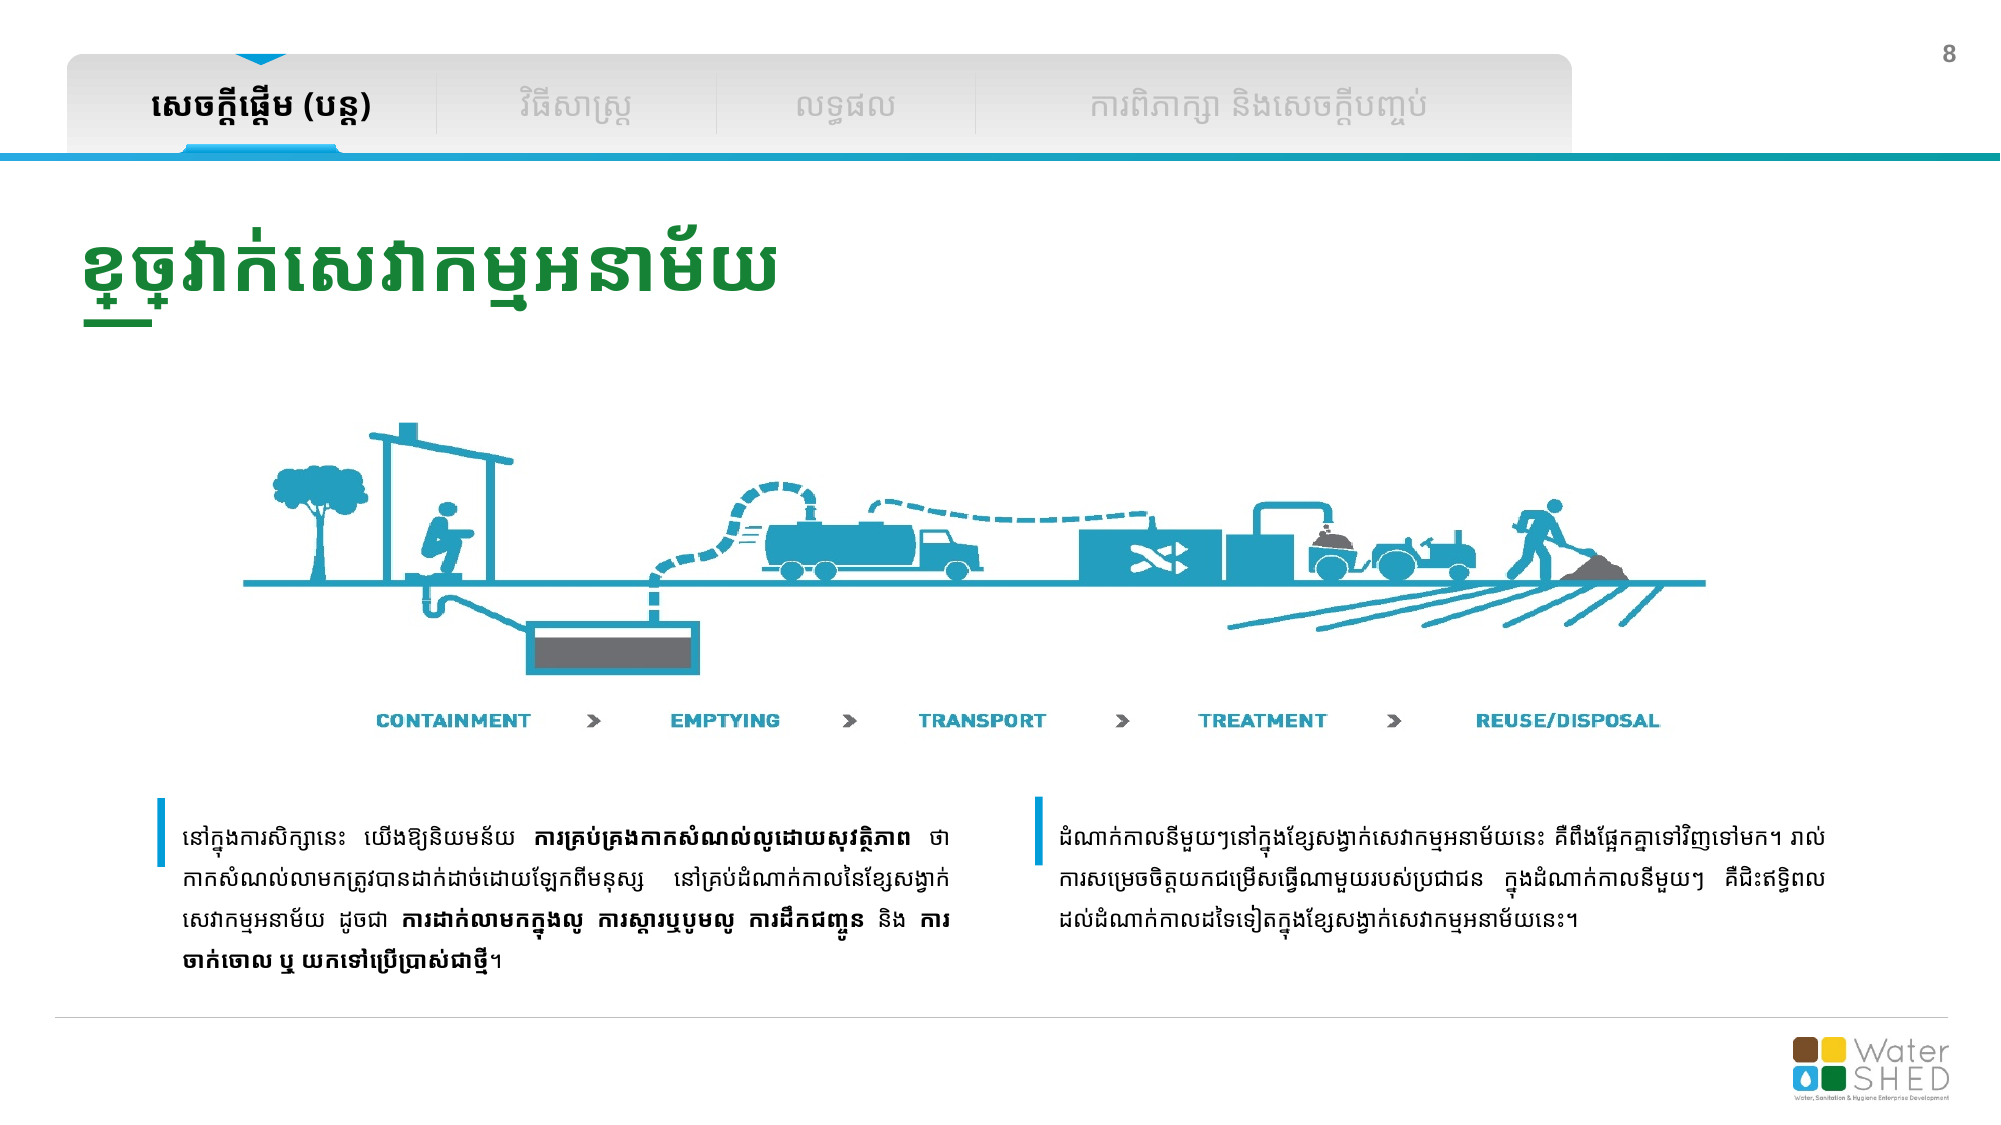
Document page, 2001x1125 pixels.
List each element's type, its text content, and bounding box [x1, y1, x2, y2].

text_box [178, 143, 344, 154]
text_box ខ្សែច្រវាក់សេវាកម្មអនាម័យ [64, 226, 1271, 309]
text_box [65, 52, 1573, 155]
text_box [157, 796, 1842, 984]
text_box [83, 318, 153, 328]
text_box [234, 52, 288, 67]
text_box លទ្ធផល [779, 76, 912, 131]
picture [200, 350, 1750, 753]
picture [1793, 1037, 1949, 1101]
text_box វិធីសាស្រ្ត [505, 76, 648, 131]
text_box ការពិភាក្សា និងសេចក្តីបញ្ចប់ [1074, 76, 1444, 131]
text_box សេចក្តីផ្តើម​ (បន្ត) [135, 76, 386, 131]
